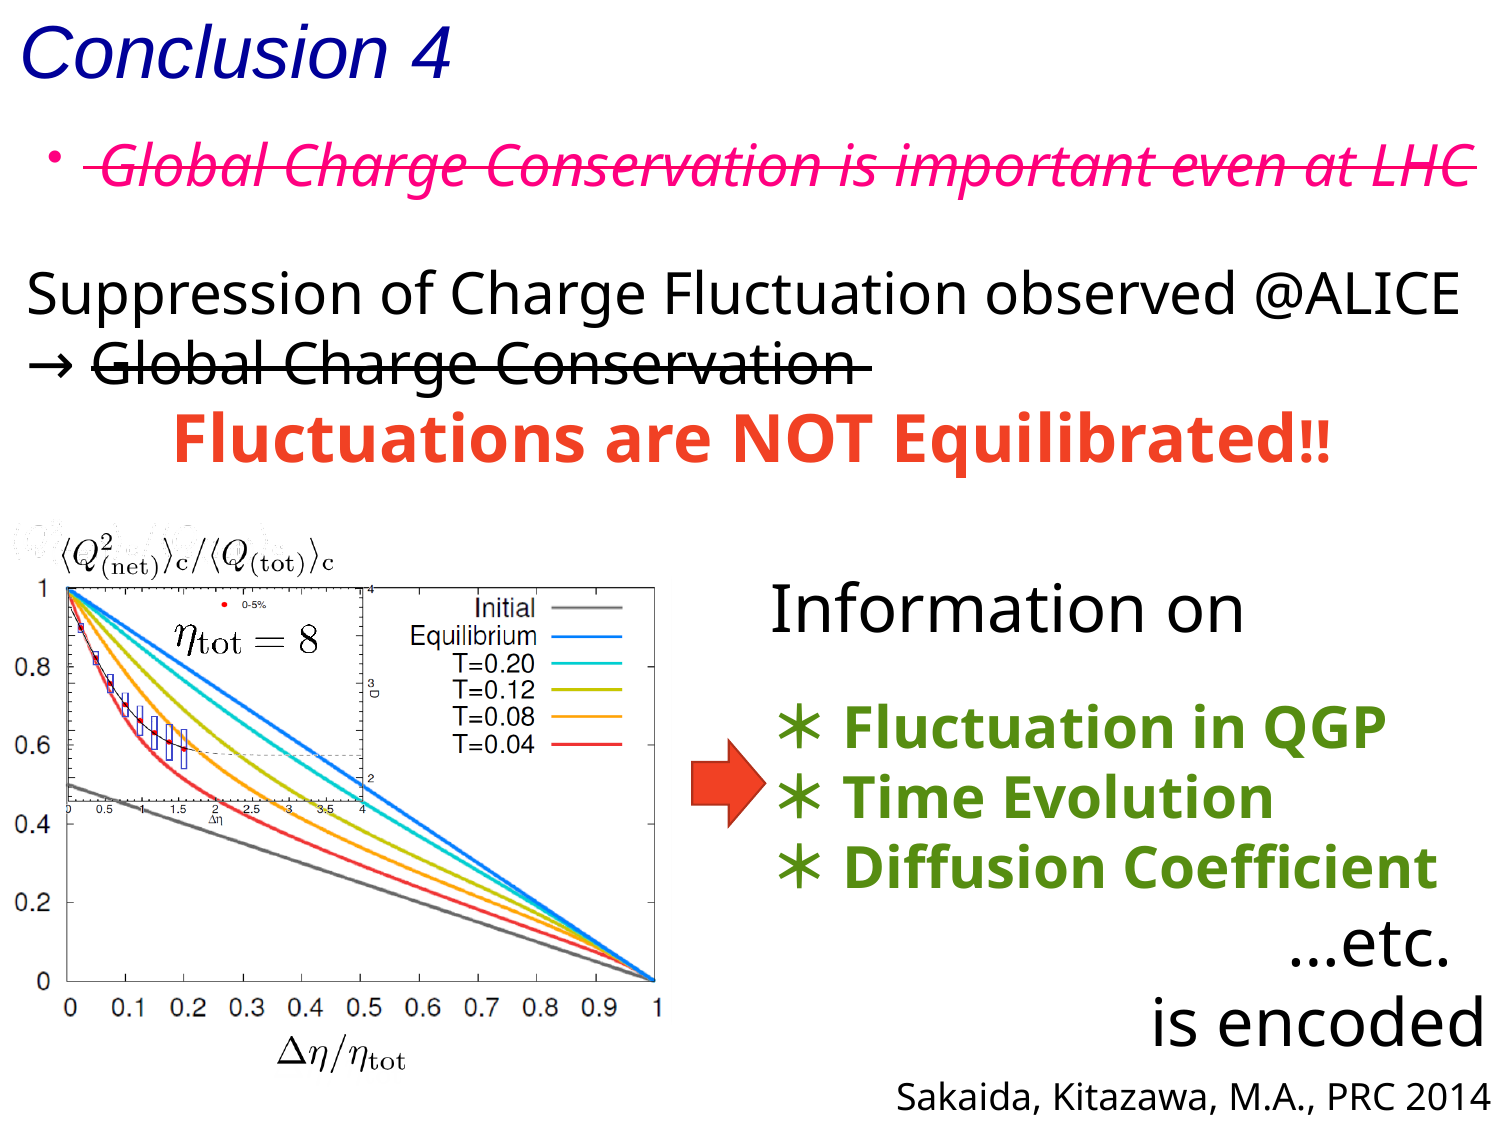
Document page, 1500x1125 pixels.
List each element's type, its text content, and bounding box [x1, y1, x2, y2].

text_box Global Charge Conservation is important even at LHC [33, 120, 1500, 206]
title Conclusion 4 [4, 0, 1500, 105]
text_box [1, 248, 1500, 1125]
